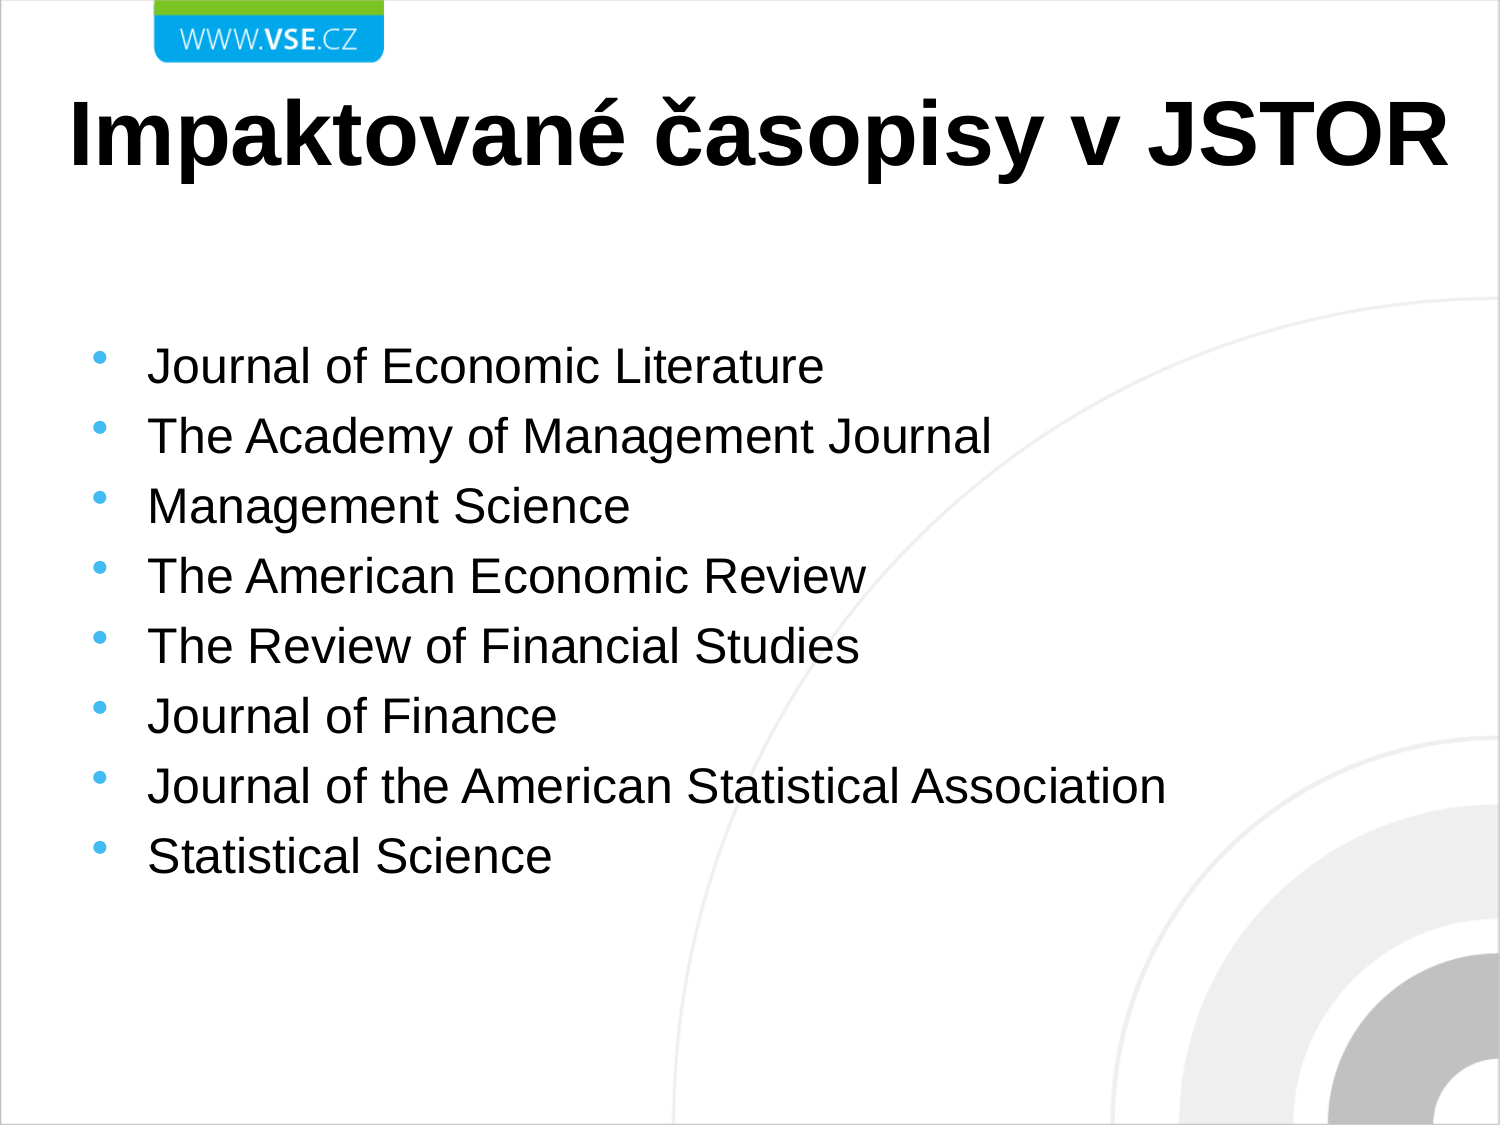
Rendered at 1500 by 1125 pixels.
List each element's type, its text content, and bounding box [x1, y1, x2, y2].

title Impaktované časopisy v JSTOR [53, 66, 1483, 232]
picture [0, 0, 1500, 1125]
list Journal of Economic Literature The Academy of Management Journal Management Science The American Economic Review The Review of Financial Studies Journal of Finance Journal of the American Statistical Association Statistical Science [76, 326, 1412, 1059]
